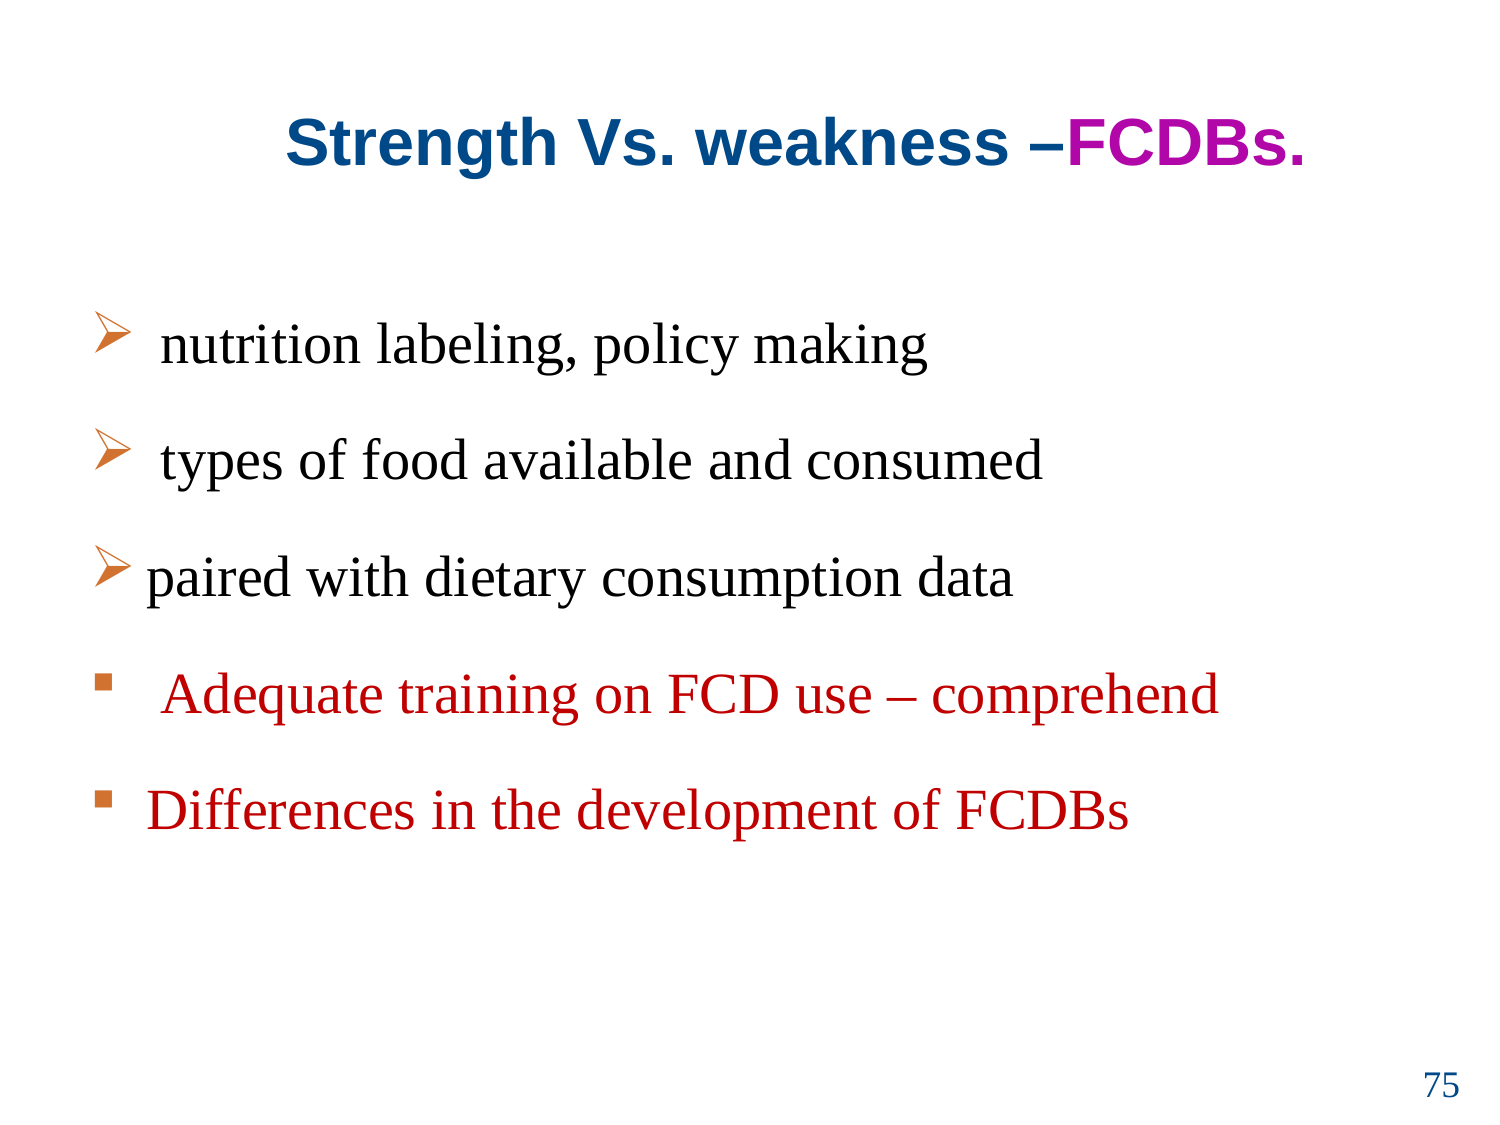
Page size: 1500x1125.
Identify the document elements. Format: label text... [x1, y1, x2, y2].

list nutrition labeling, policy making types of food available and consumed paired with dietary consumption data Adequate training on FCD use – comprehend Differences in the development of FCDBs [75, 262, 1425, 1005]
slide_number 75 [1125, 1052, 1475, 1113]
title Strength Vs. weakness –FCDBs. [75, 45, 1425, 233]
